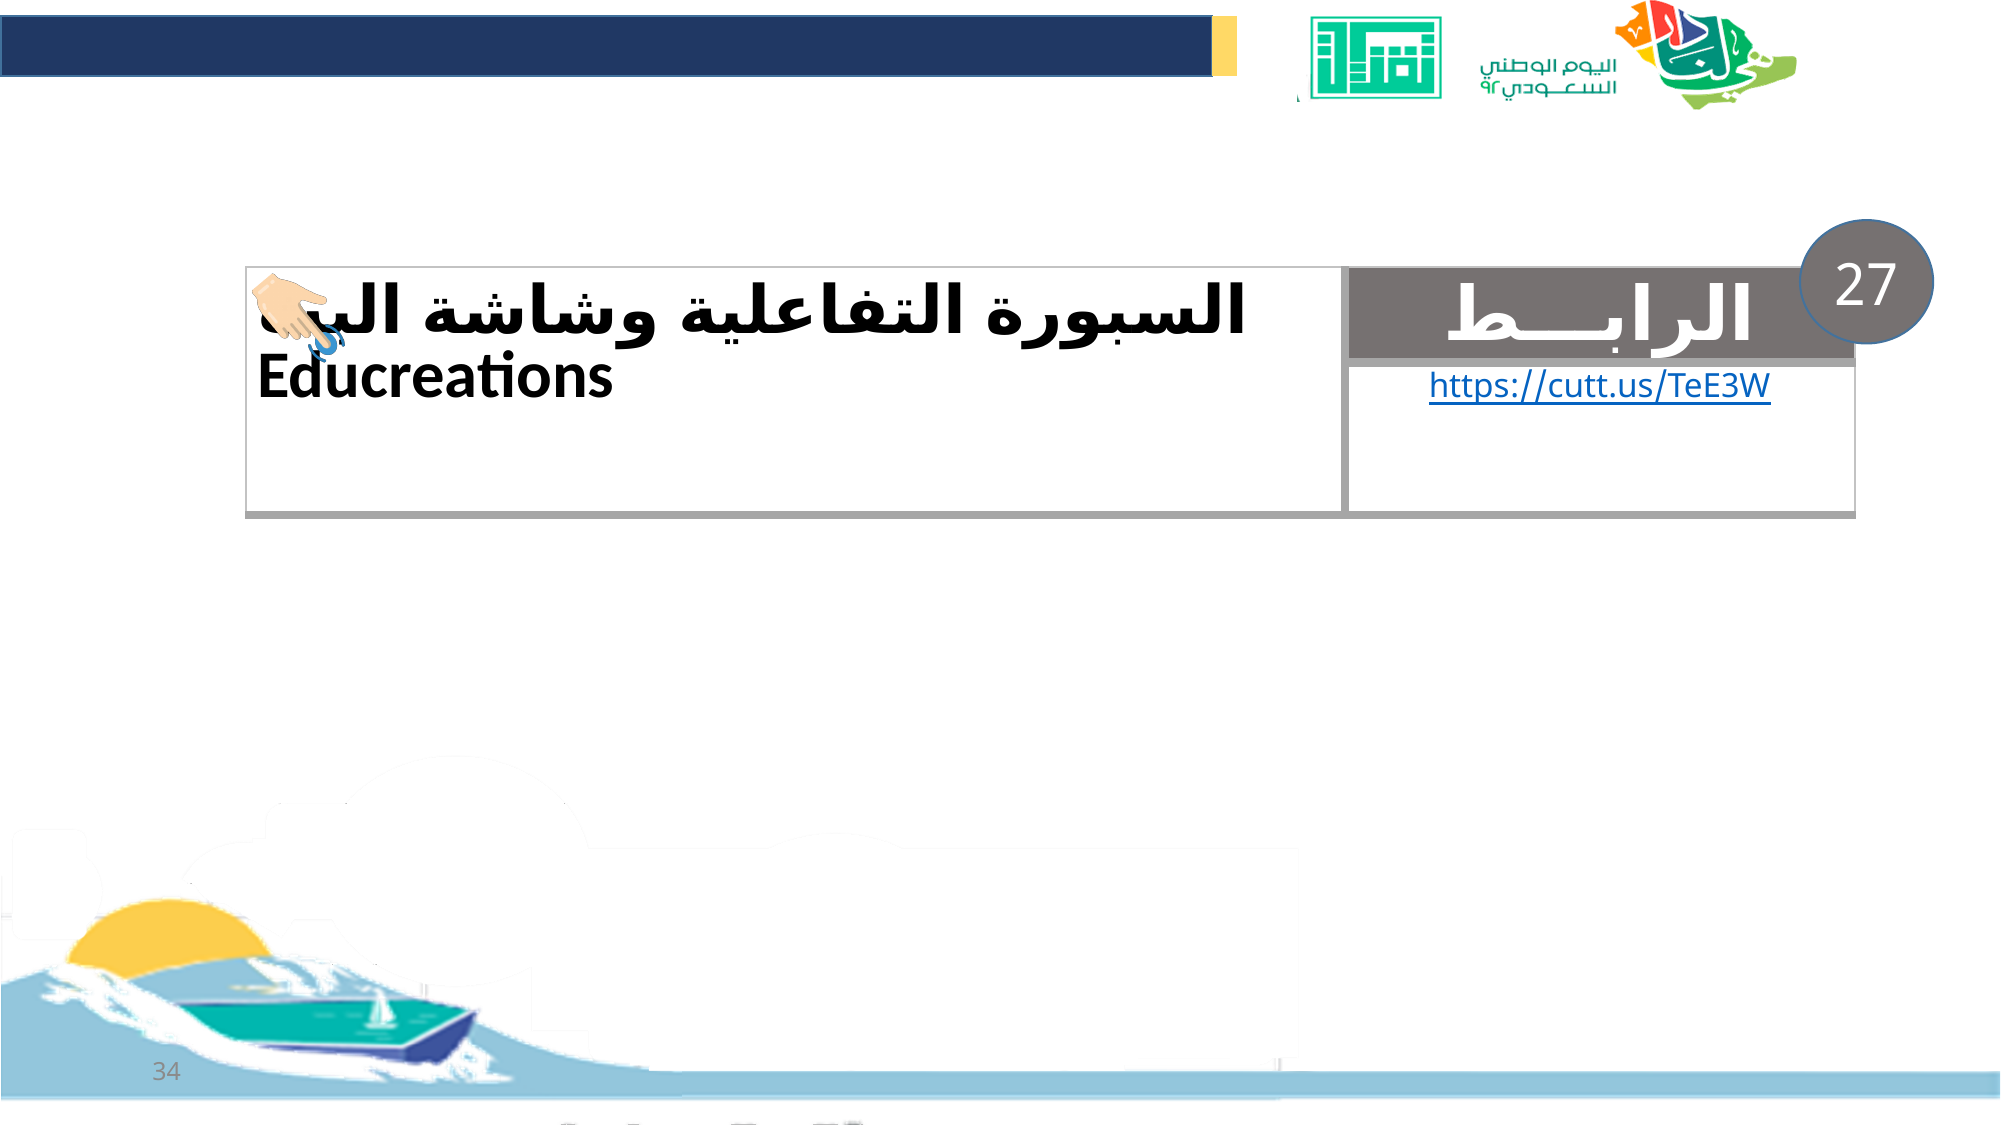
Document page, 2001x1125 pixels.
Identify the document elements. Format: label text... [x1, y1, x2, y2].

table_cell https://cutt.us/TeE3W [1349, 367, 1854, 511]
text_box 27 [1798, 219, 1935, 345]
picture [0, 0, 2001, 1125]
slide_number 34 [137, 1042, 588, 1103]
table_header السبورة التفاعلية وشاشة البث Educreations [247, 268, 1341, 511]
table_header الرابـــط [1349, 268, 1854, 358]
